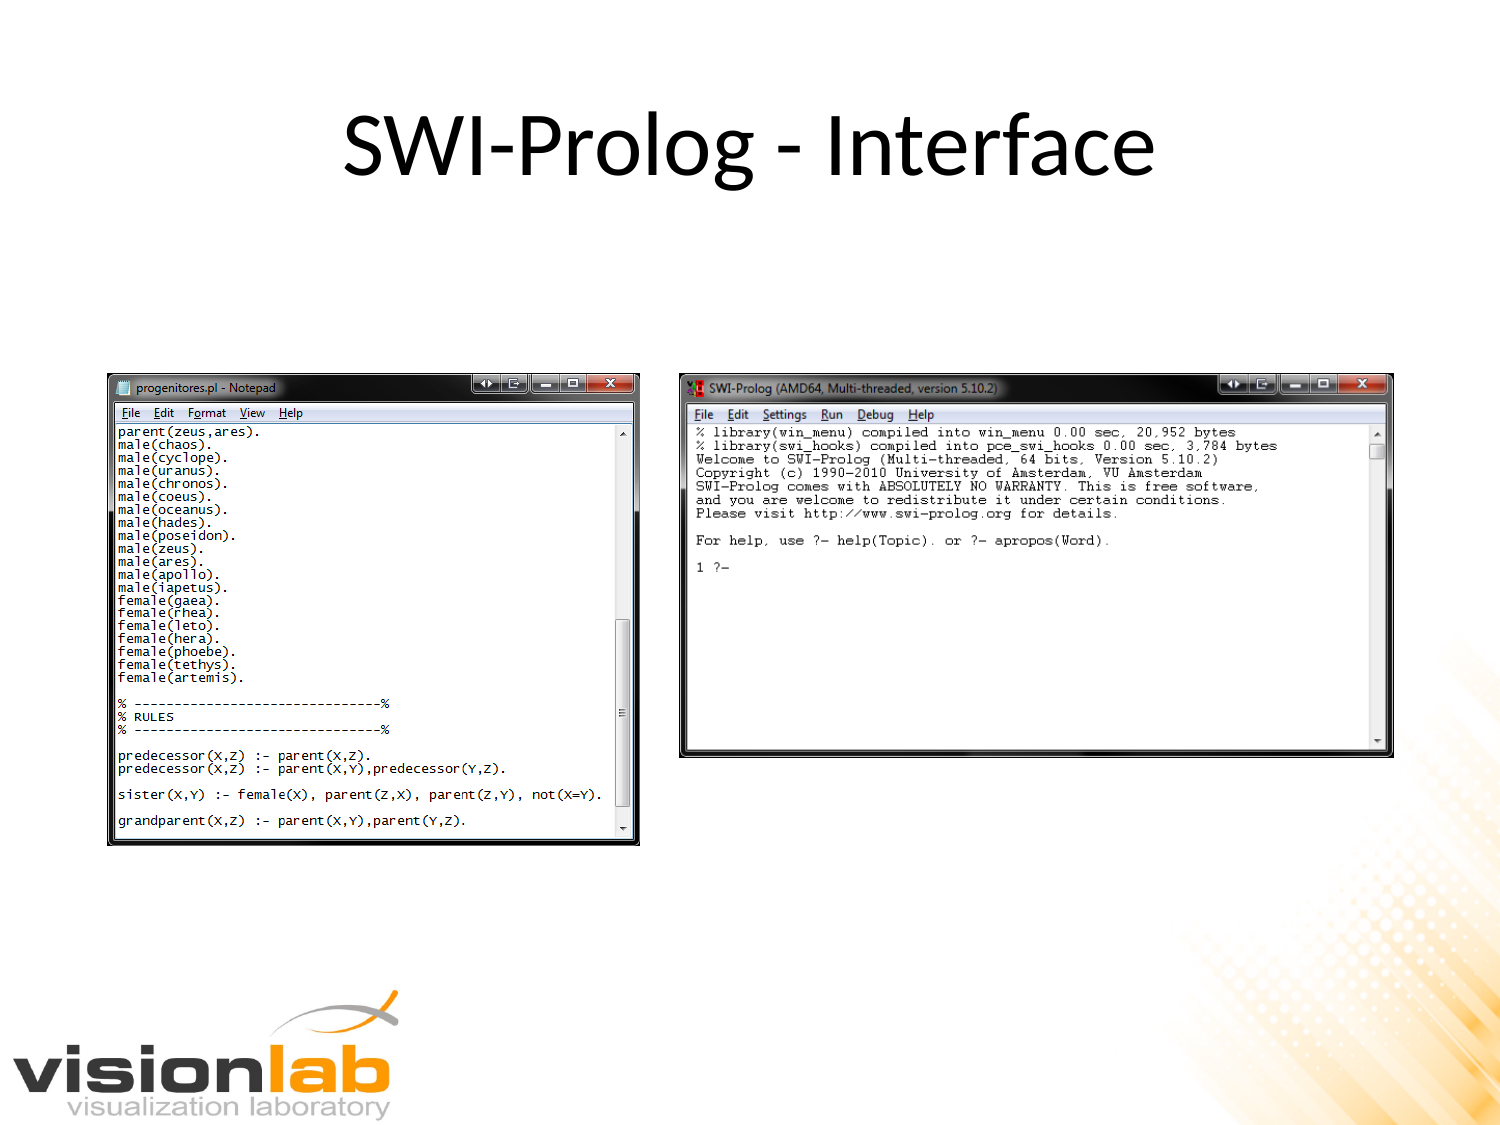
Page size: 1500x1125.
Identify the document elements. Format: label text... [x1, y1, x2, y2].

picture [107, 373, 641, 847]
picture [678, 373, 1500, 1125]
title SWI-Prolog - Interface [75, 45, 1425, 233]
picture [5, 984, 408, 1124]
